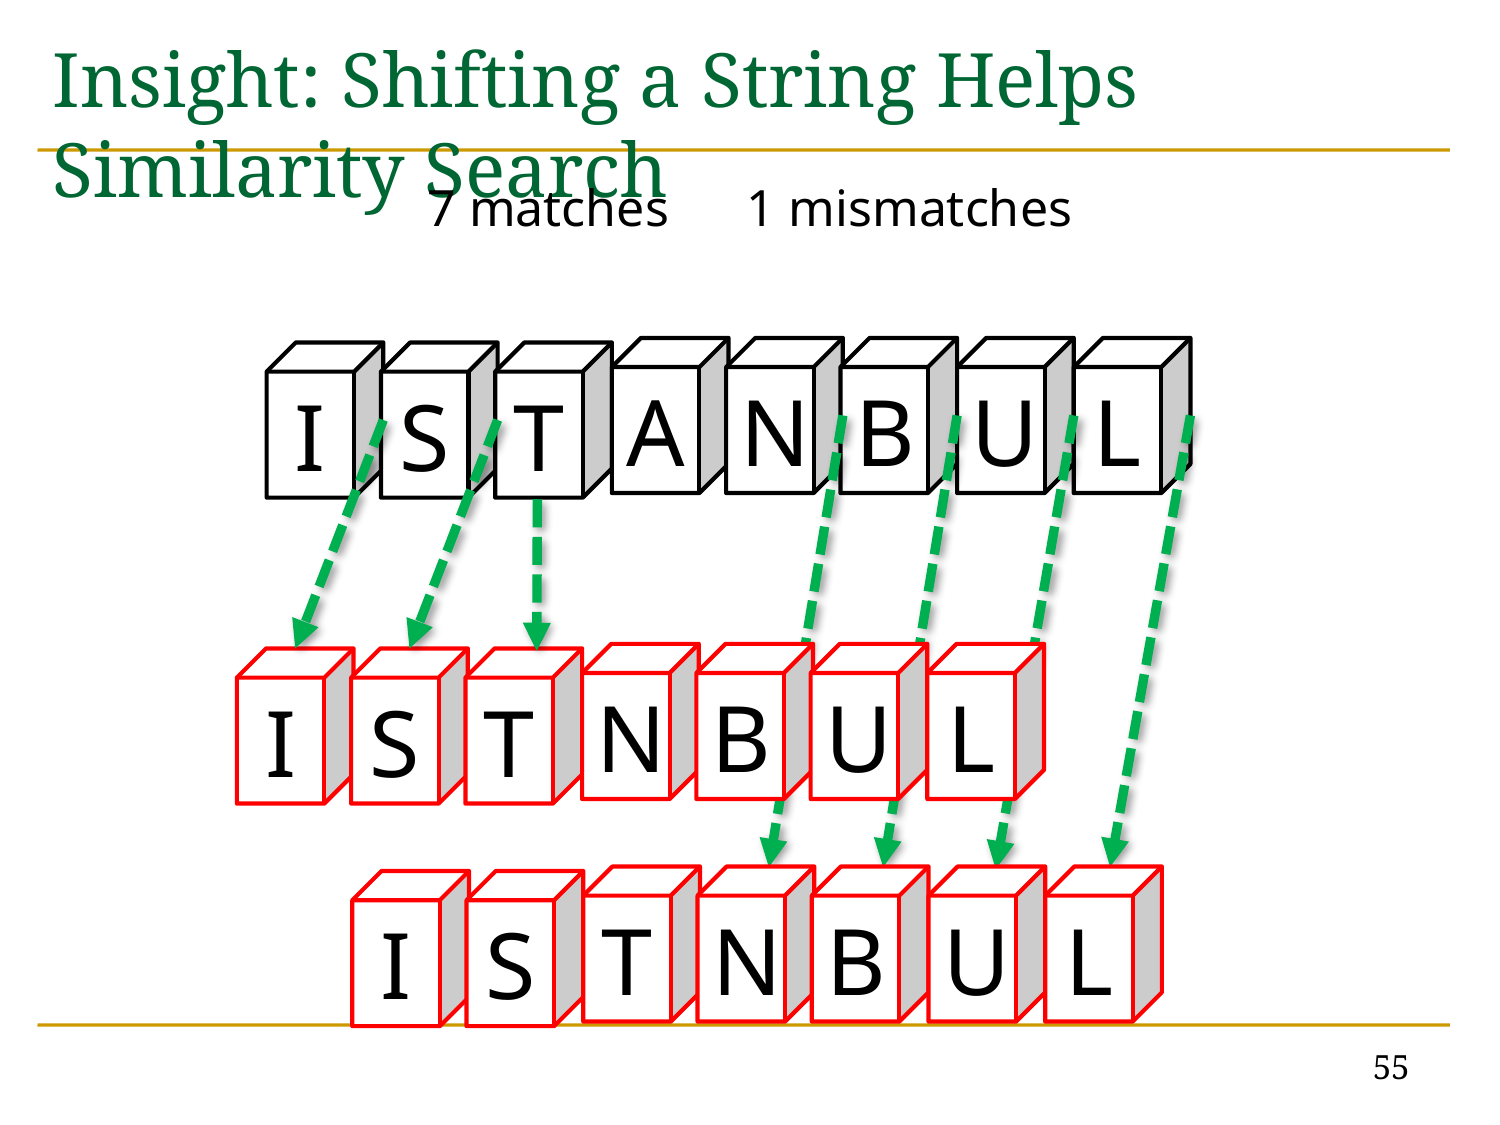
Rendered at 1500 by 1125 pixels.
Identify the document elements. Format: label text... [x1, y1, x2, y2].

text_box N [580, 641, 701, 802]
text_box T [493, 340, 614, 500]
text_box B [694, 641, 763, 802]
text_box B [809, 864, 931, 1024]
text_box S [464, 868, 586, 1029]
text_box U [808, 641, 877, 802]
text_box S [349, 646, 470, 806]
text_box I [264, 340, 386, 500]
text_box U [955, 335, 1076, 496]
text_box A [609, 335, 731, 496]
text_box N [724, 335, 845, 496]
text_box B [775, 641, 816, 802]
text_box S [378, 340, 500, 500]
text_box T [463, 646, 585, 806]
text_box 7 matches 1 mismatches [286, 169, 1213, 244]
title Insight: Shifting a String Helps Similarity Search [37, 24, 1483, 150]
text_box U [889, 641, 930, 802]
text_box U [926, 864, 1048, 1024]
slide_number 55 [1074, 1023, 1426, 1100]
text_box L [1043, 864, 1164, 1024]
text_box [1109, 492, 1118, 868]
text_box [995, 492, 1002, 870]
text_box I [234, 646, 356, 806]
text_box L [925, 641, 990, 802]
text_box L [1071, 335, 1193, 496]
text_box T [581, 864, 703, 1024]
text_box B [838, 335, 960, 496]
text_box I [350, 868, 472, 1029]
text_box N [695, 864, 817, 1024]
text_box L [1007, 641, 1047, 802]
